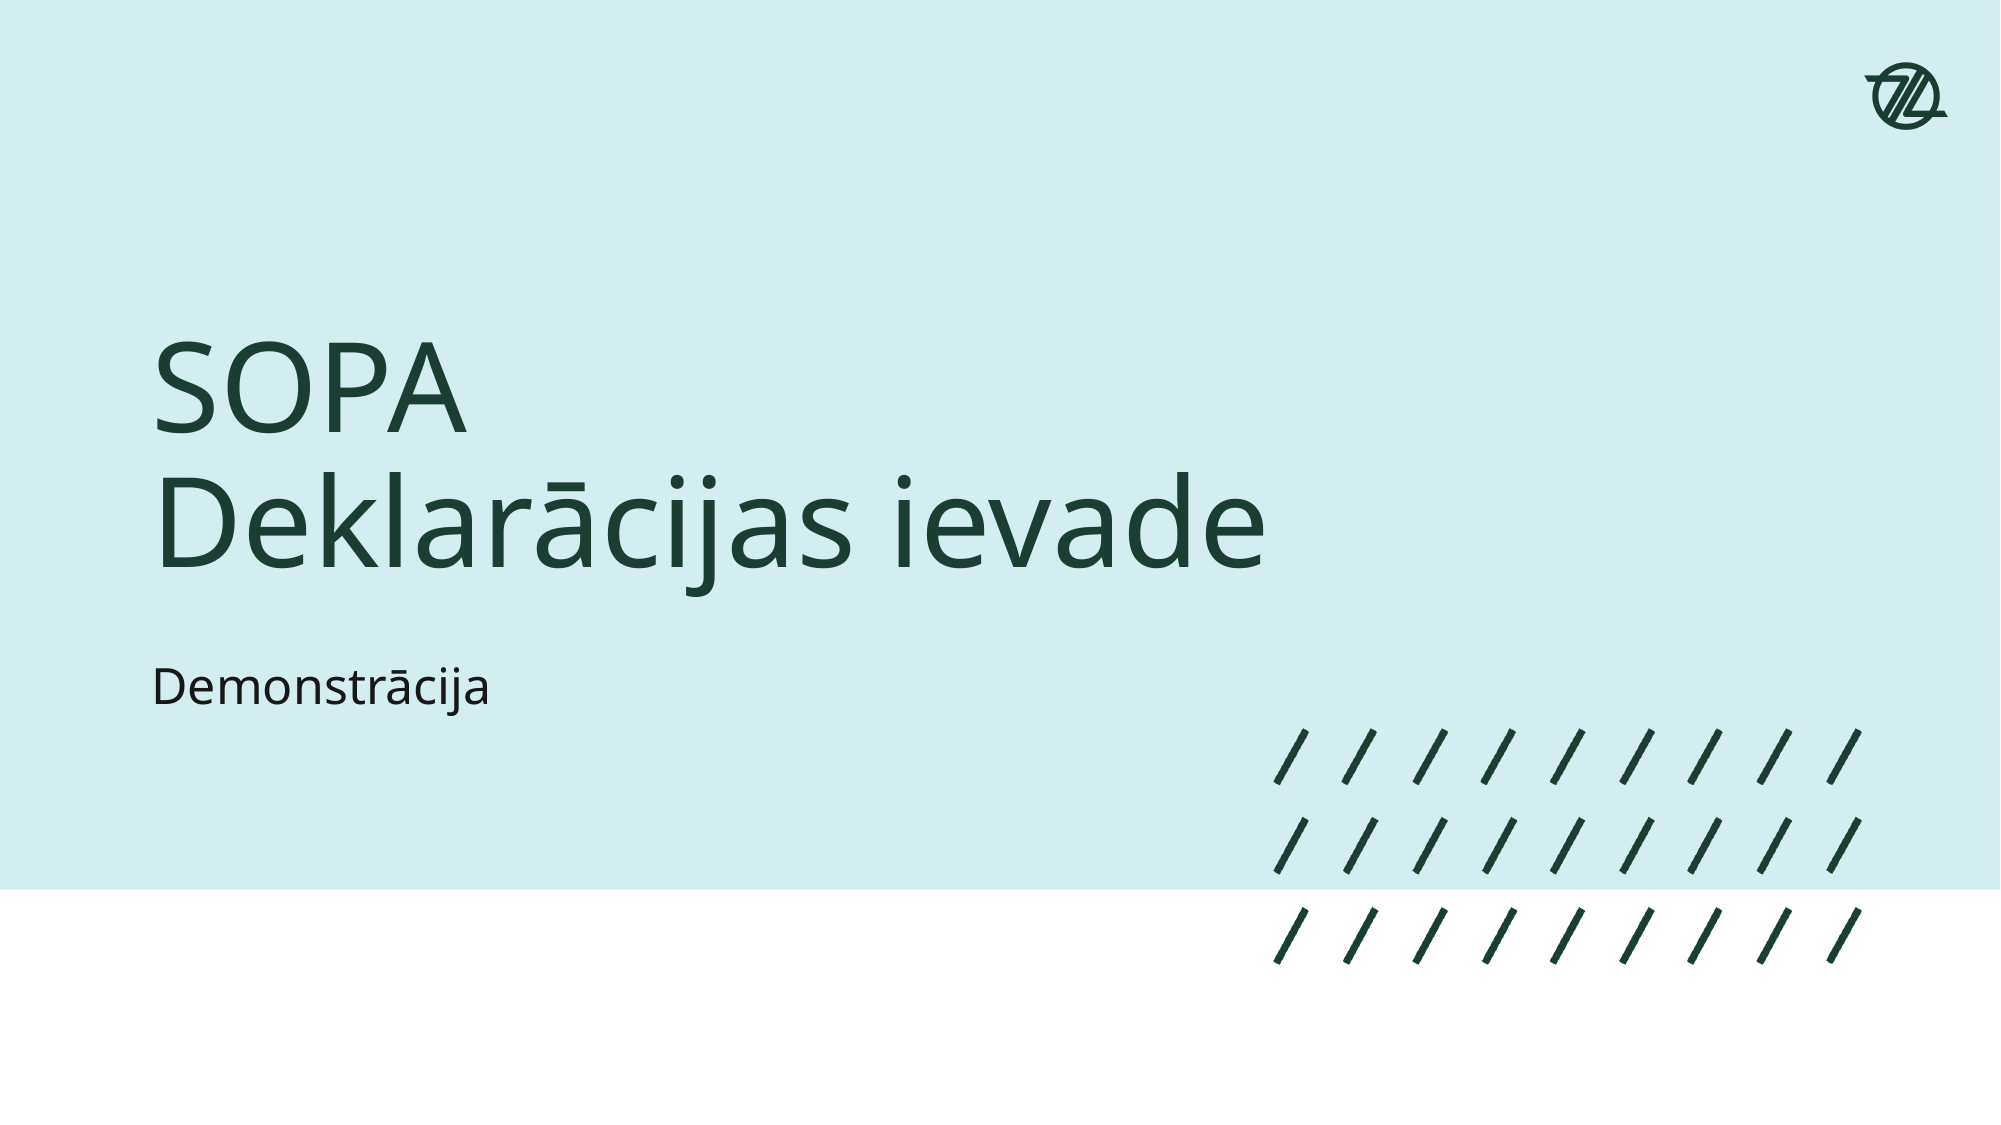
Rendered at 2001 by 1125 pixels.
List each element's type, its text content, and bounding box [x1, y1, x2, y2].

title SOPA Deklarācijas ievade [136, 167, 1862, 602]
list Demonstrācija [136, 653, 1237, 847]
picture [1273, 728, 1863, 965]
picture [1862, 52, 1950, 140]
